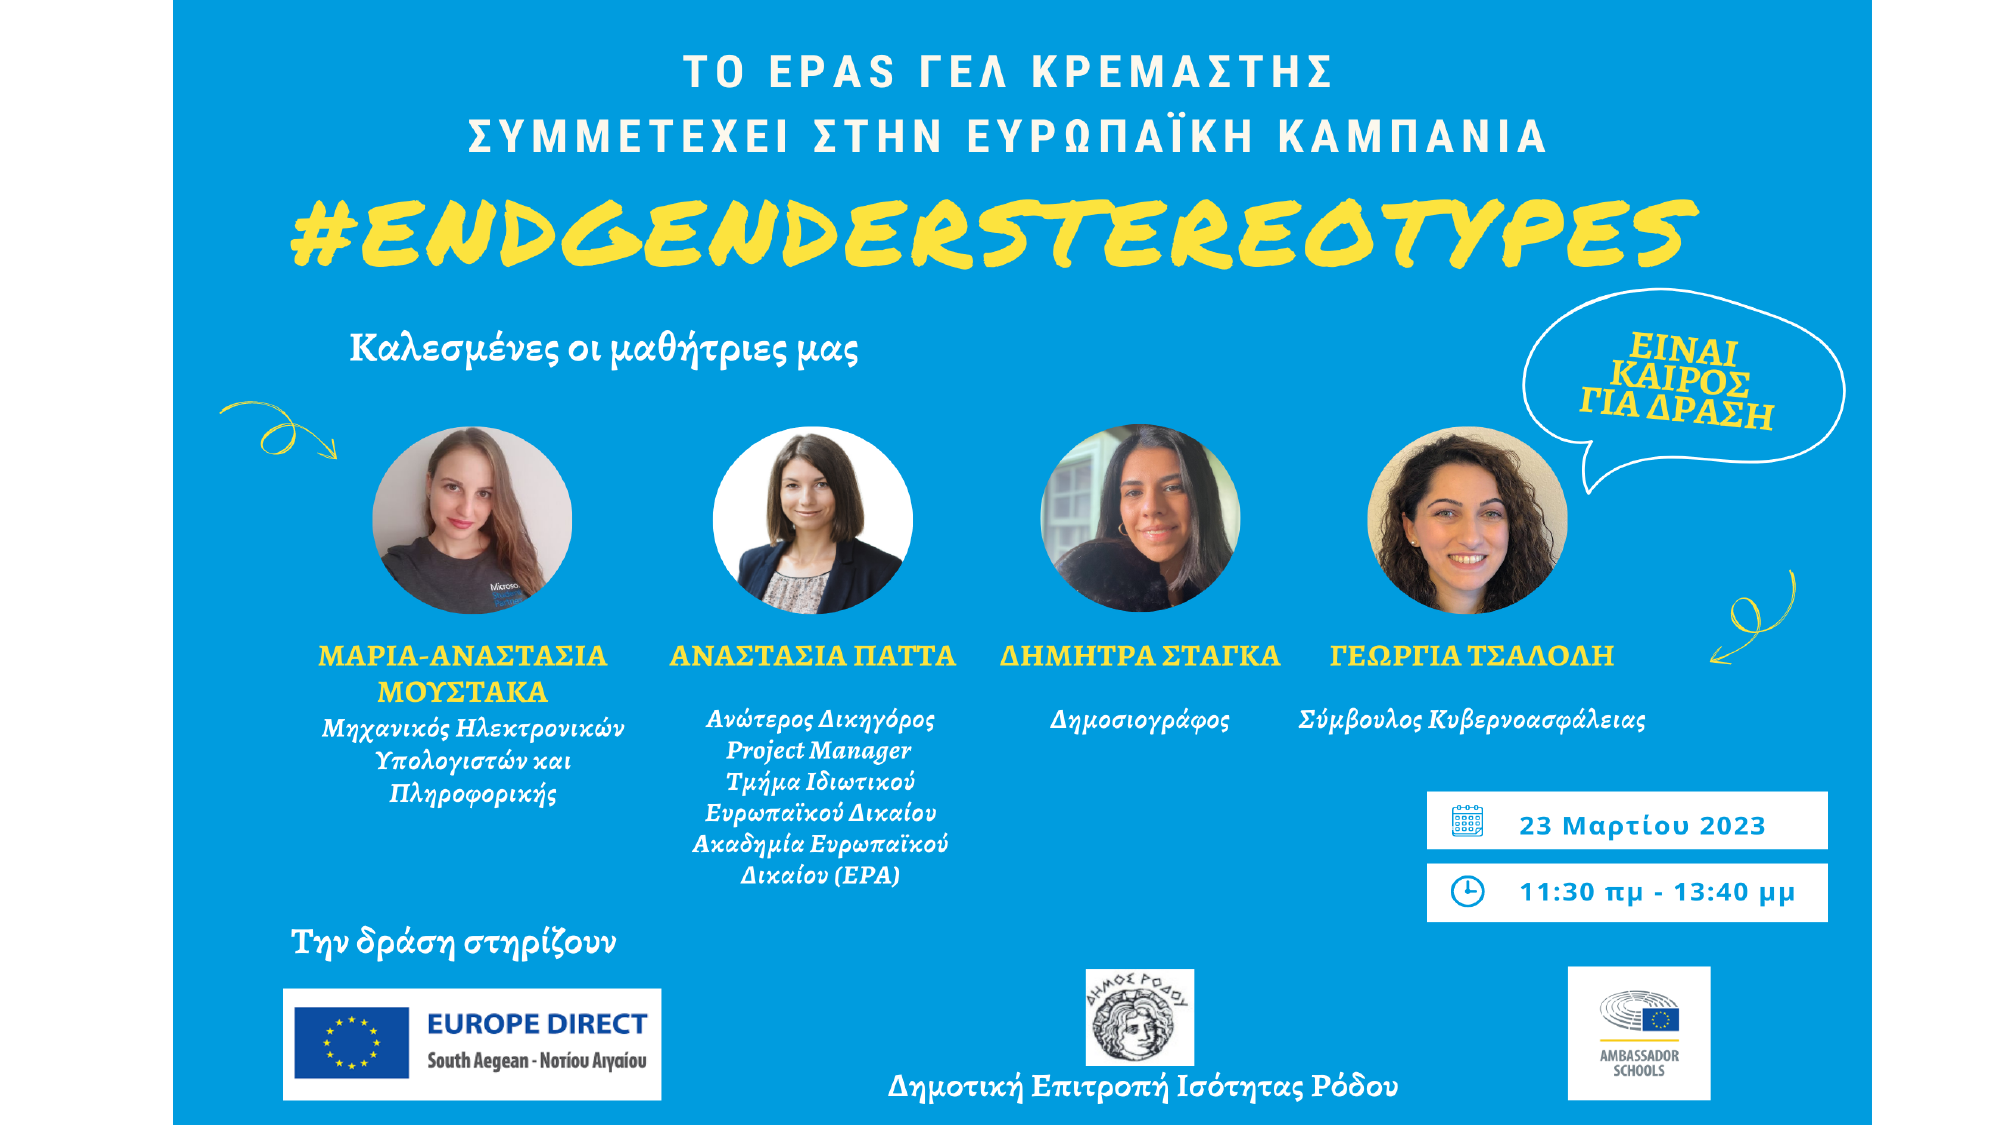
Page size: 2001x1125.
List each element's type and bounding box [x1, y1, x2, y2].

picture [330, 451, 336, 458]
picture [1611, 467, 1619, 472]
picture [721, 341, 739, 370]
picture [737, 719, 745, 726]
picture [1132, 1082, 1150, 1095]
picture [584, 937, 599, 953]
picture [802, 56, 823, 86]
picture [767, 809, 779, 820]
picture [930, 1082, 945, 1103]
picture [381, 342, 399, 360]
picture [360, 725, 373, 742]
picture [402, 331, 421, 360]
picture [427, 682, 446, 701]
picture [1841, 371, 1845, 411]
picture [1349, 120, 1379, 151]
picture [368, 646, 384, 665]
picture [438, 937, 454, 961]
picture [936, 646, 956, 665]
picture [578, 120, 608, 151]
picture [453, 646, 474, 665]
picture [439, 794, 450, 807]
picture [1515, 718, 1524, 728]
picture [581, 727, 591, 736]
picture [939, 841, 944, 851]
picture [398, 937, 414, 952]
picture [490, 341, 503, 353]
picture [783, 875, 792, 883]
picture [1449, 716, 1455, 728]
picture [713, 427, 912, 614]
picture [1001, 646, 1018, 665]
picture [724, 810, 732, 820]
picture [1611, 361, 1660, 389]
picture [431, 646, 450, 665]
picture [818, 777, 826, 787]
picture [533, 725, 540, 731]
picture [1375, 716, 1383, 728]
picture [549, 798, 555, 805]
picture [485, 937, 499, 952]
picture [645, 201, 706, 266]
picture [394, 757, 406, 768]
picture [875, 810, 882, 820]
picture [566, 936, 581, 953]
picture [454, 790, 464, 802]
picture [1461, 717, 1472, 734]
picture [799, 342, 819, 370]
picture [793, 841, 803, 851]
picture [715, 646, 752, 665]
picture [1711, 658, 1722, 663]
picture [684, 120, 702, 151]
picture [500, 120, 523, 151]
picture [1162, 716, 1174, 734]
picture [1034, 56, 1056, 86]
picture [1655, 335, 1667, 359]
picture [1173, 56, 1199, 86]
picture [1210, 56, 1229, 86]
picture [774, 778, 784, 789]
picture [1091, 716, 1096, 727]
picture [1634, 200, 1699, 267]
picture [899, 718, 910, 733]
picture [1401, 716, 1411, 728]
picture [1487, 716, 1498, 734]
picture [1173, 120, 1179, 151]
picture [659, 331, 675, 360]
picture [1361, 716, 1371, 728]
picture [783, 200, 837, 266]
picture [1807, 434, 1829, 451]
picture [1294, 1091, 1302, 1101]
picture [899, 646, 934, 665]
picture [1728, 372, 1749, 397]
picture [822, 815, 829, 821]
picture [823, 343, 841, 360]
picture [1312, 1076, 1330, 1096]
picture [486, 682, 503, 701]
picture [820, 710, 832, 726]
picture [1135, 646, 1156, 665]
picture [756, 646, 773, 665]
picture [679, 342, 697, 370]
picture [1349, 646, 1364, 665]
picture [910, 1082, 924, 1103]
picture [602, 937, 615, 952]
picture [844, 867, 857, 883]
picture [867, 747, 874, 758]
picture [1259, 1082, 1271, 1095]
picture [1331, 646, 1346, 665]
picture [1564, 288, 1759, 317]
picture [449, 682, 463, 695]
picture [292, 930, 313, 953]
picture [534, 646, 572, 665]
picture [774, 341, 786, 366]
picture [889, 1075, 907, 1095]
picture [879, 120, 902, 151]
picture [1051, 711, 1065, 727]
picture [694, 836, 707, 851]
picture [914, 715, 923, 727]
picture [980, 200, 1166, 267]
picture [1595, 473, 1609, 485]
picture [1568, 967, 1710, 1100]
picture [593, 342, 600, 360]
picture [784, 841, 788, 851]
picture [839, 840, 850, 858]
picture [596, 728, 608, 736]
picture [845, 341, 857, 367]
picture [709, 200, 778, 265]
picture [291, 201, 357, 265]
picture [1701, 370, 1725, 394]
picture [1504, 717, 1511, 727]
picture [1746, 404, 1774, 430]
picture [1549, 646, 1568, 665]
picture [850, 804, 863, 820]
picture [1503, 200, 1563, 267]
picture [414, 725, 425, 736]
picture [1083, 716, 1090, 734]
picture [726, 716, 733, 726]
picture [1276, 1082, 1290, 1095]
picture [1240, 56, 1262, 86]
picture [902, 747, 908, 758]
picture [902, 841, 906, 851]
picture [743, 778, 754, 795]
picture [1663, 366, 1675, 390]
picture [1046, 646, 1071, 665]
picture [754, 749, 760, 758]
picture [1413, 646, 1428, 665]
picture [1760, 311, 1809, 333]
picture [861, 867, 875, 883]
picture [379, 682, 402, 702]
picture [855, 747, 859, 758]
picture [778, 120, 784, 151]
picture [1041, 425, 1240, 611]
picture [429, 727, 438, 736]
picture [1309, 56, 1329, 86]
picture [1368, 646, 1390, 665]
picture [1568, 201, 1629, 266]
picture [1791, 573, 1795, 602]
picture [998, 120, 1021, 151]
picture [1075, 1082, 1080, 1095]
picture [875, 719, 882, 733]
picture [1390, 715, 1397, 727]
picture [820, 781, 827, 789]
picture [406, 682, 425, 702]
picture [1086, 970, 1194, 1065]
picture [728, 742, 742, 758]
picture [1523, 341, 1539, 411]
picture [1630, 332, 1652, 358]
picture [431, 797, 435, 807]
picture [505, 725, 516, 736]
picture [684, 56, 707, 86]
picture [839, 782, 851, 789]
picture [1164, 646, 1178, 659]
picture [507, 342, 523, 360]
picture [969, 120, 988, 151]
picture [1393, 120, 1415, 151]
picture [1022, 646, 1042, 665]
picture [392, 725, 400, 736]
picture [520, 793, 527, 801]
picture [768, 747, 772, 761]
picture [730, 774, 737, 789]
picture [1506, 646, 1547, 665]
picture [490, 354, 504, 360]
picture [517, 757, 524, 768]
picture [1101, 120, 1125, 151]
picture [448, 696, 463, 701]
picture [1464, 120, 1487, 151]
picture [866, 716, 870, 733]
picture [650, 120, 672, 151]
picture [1593, 646, 1613, 665]
picture [1382, 199, 1504, 268]
picture [1560, 719, 1570, 734]
picture [820, 809, 829, 817]
picture [495, 790, 507, 807]
picture [1225, 1082, 1238, 1095]
picture [913, 809, 922, 821]
picture [912, 200, 972, 269]
picture [1428, 864, 1827, 922]
picture [1602, 390, 1639, 416]
picture [1098, 1082, 1112, 1103]
picture [1353, 1072, 1364, 1078]
picture [808, 810, 817, 820]
picture [952, 56, 971, 86]
picture [1098, 646, 1115, 665]
picture [1274, 56, 1297, 86]
picture [889, 841, 898, 846]
picture [1384, 1082, 1397, 1096]
picture [693, 646, 713, 665]
picture [562, 200, 642, 266]
picture [1555, 317, 1563, 323]
picture [1431, 646, 1461, 665]
picture [422, 757, 433, 768]
picture [854, 844, 866, 851]
picture [771, 56, 790, 86]
picture [1545, 721, 1552, 728]
picture [744, 342, 751, 360]
picture [470, 120, 490, 151]
picture [748, 120, 767, 151]
picture [472, 757, 484, 769]
picture [546, 725, 555, 734]
picture [1136, 716, 1146, 728]
picture [1673, 397, 1695, 421]
picture [338, 720, 343, 736]
picture [805, 720, 811, 731]
picture [1191, 1082, 1206, 1096]
picture [981, 1082, 987, 1096]
picture [783, 718, 789, 727]
picture [797, 744, 804, 758]
picture [469, 793, 480, 802]
picture [778, 715, 787, 733]
picture [1118, 646, 1134, 665]
picture [467, 342, 487, 370]
picture [813, 742, 823, 758]
picture [441, 725, 449, 737]
picture [1302, 710, 1314, 720]
picture [827, 646, 846, 665]
picture [1241, 1082, 1255, 1103]
picture [546, 341, 558, 367]
picture [424, 341, 437, 353]
picture [1697, 340, 1737, 366]
picture [1394, 646, 1411, 665]
picture [824, 742, 830, 758]
picture [522, 936, 538, 961]
picture [922, 56, 940, 86]
picture [1332, 1082, 1346, 1096]
picture [740, 812, 745, 821]
picture [467, 682, 484, 701]
picture [1590, 709, 1595, 719]
picture [887, 713, 897, 727]
picture [502, 937, 518, 961]
picture [465, 937, 483, 953]
picture [1178, 1075, 1187, 1096]
picture [849, 747, 853, 758]
picture [892, 778, 901, 790]
picture [326, 720, 335, 736]
picture [284, 989, 661, 1100]
picture [755, 841, 764, 851]
picture [1275, 1082, 1283, 1093]
picture [348, 725, 357, 736]
picture [1200, 646, 1237, 665]
picture [948, 1082, 962, 1096]
picture [890, 749, 896, 758]
picture [528, 682, 546, 701]
picture [808, 774, 814, 789]
picture [797, 646, 811, 658]
picture [534, 120, 565, 151]
picture [557, 646, 571, 659]
picture [553, 927, 564, 958]
picture [1543, 716, 1554, 725]
picture [1350, 1082, 1363, 1096]
picture [708, 711, 720, 726]
picture [989, 1082, 1004, 1095]
picture [1239, 201, 1301, 266]
picture [738, 646, 752, 658]
picture [535, 757, 546, 768]
picture [727, 847, 737, 851]
picture [363, 201, 424, 266]
picture [1751, 601, 1760, 628]
picture [1468, 646, 1486, 665]
picture [981, 56, 1004, 86]
picture [775, 750, 780, 758]
picture [815, 120, 835, 151]
picture [411, 783, 418, 801]
picture [838, 747, 844, 758]
picture [1820, 340, 1841, 370]
picture [1428, 120, 1452, 151]
picture [1100, 716, 1109, 728]
picture [1007, 1082, 1022, 1103]
picture [835, 814, 842, 821]
picture [1082, 1082, 1095, 1095]
picture [762, 779, 769, 785]
picture [1670, 336, 1697, 362]
picture [379, 342, 390, 356]
picture [1193, 120, 1215, 151]
picture [1066, 120, 1088, 151]
picture [915, 120, 938, 151]
picture [382, 727, 387, 736]
picture [1182, 646, 1199, 665]
picture [1195, 719, 1205, 728]
picture [550, 757, 556, 768]
picture [701, 342, 717, 360]
picture [1574, 720, 1584, 727]
picture [758, 747, 764, 755]
picture [1560, 438, 1592, 453]
picture [612, 341, 632, 370]
picture [1477, 716, 1484, 723]
picture [457, 720, 474, 736]
picture [821, 342, 832, 356]
picture [1172, 200, 1232, 269]
picture [540, 797, 544, 807]
picture [1732, 608, 1747, 631]
picture [1571, 646, 1590, 665]
picture [774, 646, 812, 665]
picture [855, 646, 897, 665]
picture [964, 1082, 977, 1095]
picture [749, 813, 761, 820]
picture [1075, 646, 1095, 665]
picture [712, 841, 723, 851]
picture [378, 936, 393, 961]
picture [1075, 723, 1079, 734]
picture [424, 354, 438, 360]
picture [1116, 1082, 1130, 1096]
picture [516, 682, 526, 702]
picture [1330, 716, 1336, 734]
picture [437, 757, 444, 763]
picture [1209, 1082, 1223, 1096]
picture [351, 334, 376, 360]
picture [787, 811, 793, 820]
picture [410, 757, 419, 769]
picture [1431, 711, 1444, 728]
picture [320, 646, 365, 665]
picture [713, 120, 736, 151]
picture [587, 646, 607, 665]
picture [1306, 199, 1373, 267]
picture [377, 752, 391, 768]
picture [805, 871, 815, 883]
picture [835, 56, 860, 86]
picture [373, 427, 571, 613]
picture [1163, 659, 1179, 665]
picture [314, 937, 331, 961]
picture [1368, 1082, 1382, 1096]
picture [768, 841, 780, 858]
picture [418, 936, 436, 953]
picture [621, 120, 639, 151]
picture [925, 840, 935, 852]
picture [428, 725, 437, 732]
picture [1539, 324, 1554, 340]
picture [1428, 792, 1827, 849]
picture [1179, 718, 1188, 727]
picture [755, 341, 769, 360]
picture [531, 727, 543, 742]
picture [927, 723, 932, 731]
picture [1810, 333, 1819, 340]
picture [881, 747, 887, 760]
picture [1488, 646, 1504, 665]
picture [501, 200, 555, 266]
picture [1113, 716, 1125, 728]
picture [223, 402, 257, 411]
picture [768, 872, 779, 883]
picture [556, 758, 561, 768]
picture [1346, 717, 1357, 734]
picture [500, 761, 512, 768]
picture [811, 836, 822, 852]
picture [388, 646, 418, 665]
picture [768, 715, 775, 722]
picture [1053, 1082, 1070, 1095]
picture [362, 927, 374, 932]
picture [905, 810, 909, 820]
picture [1132, 56, 1162, 86]
picture [442, 342, 462, 360]
picture [1694, 400, 1742, 426]
picture [569, 341, 587, 360]
picture [1153, 1082, 1167, 1103]
picture [670, 646, 690, 665]
picture [1583, 454, 1591, 494]
picture [280, 431, 295, 453]
picture [741, 840, 751, 851]
picture [734, 809, 744, 827]
picture [718, 56, 742, 87]
picture [816, 646, 824, 665]
picture [1639, 456, 1794, 463]
picture [837, 716, 841, 726]
picture [475, 646, 513, 665]
picture [335, 937, 348, 952]
picture [1677, 367, 1700, 392]
picture [793, 715, 801, 727]
picture [846, 201, 907, 266]
picture [464, 757, 468, 768]
picture [1648, 395, 1669, 420]
picture [1208, 716, 1218, 728]
picture [508, 682, 515, 701]
picture [427, 200, 496, 265]
picture [1533, 417, 1548, 432]
picture [1226, 120, 1249, 151]
picture [548, 728, 556, 736]
picture [1067, 56, 1089, 86]
picture [437, 759, 446, 769]
picture [358, 934, 373, 953]
picture [742, 867, 755, 883]
picture [559, 725, 566, 736]
picture [1293, 1082, 1302, 1090]
picture [744, 747, 752, 758]
picture [1514, 716, 1522, 724]
picture [527, 341, 541, 360]
picture [576, 646, 584, 665]
picture [1602, 723, 1610, 728]
picture [1580, 387, 1601, 411]
picture [1033, 1075, 1050, 1096]
picture [1501, 120, 1507, 151]
picture [878, 781, 888, 789]
picture [543, 937, 549, 953]
picture [1518, 120, 1544, 151]
picture [1032, 120, 1054, 151]
picture [516, 646, 533, 665]
picture [1101, 56, 1120, 86]
picture [1312, 120, 1337, 151]
picture [483, 790, 493, 802]
picture [1241, 646, 1280, 665]
picture [1136, 120, 1162, 151]
picture [263, 424, 285, 439]
picture [872, 840, 884, 846]
picture [498, 646, 512, 658]
picture [441, 790, 449, 796]
picture [1624, 461, 1638, 466]
picture [708, 805, 717, 820]
picture [392, 785, 408, 801]
picture [845, 120, 867, 151]
picture [871, 56, 891, 87]
picture [635, 342, 655, 360]
picture [1300, 722, 1312, 727]
picture [1280, 120, 1302, 151]
picture [875, 867, 891, 883]
picture [1368, 427, 1567, 614]
